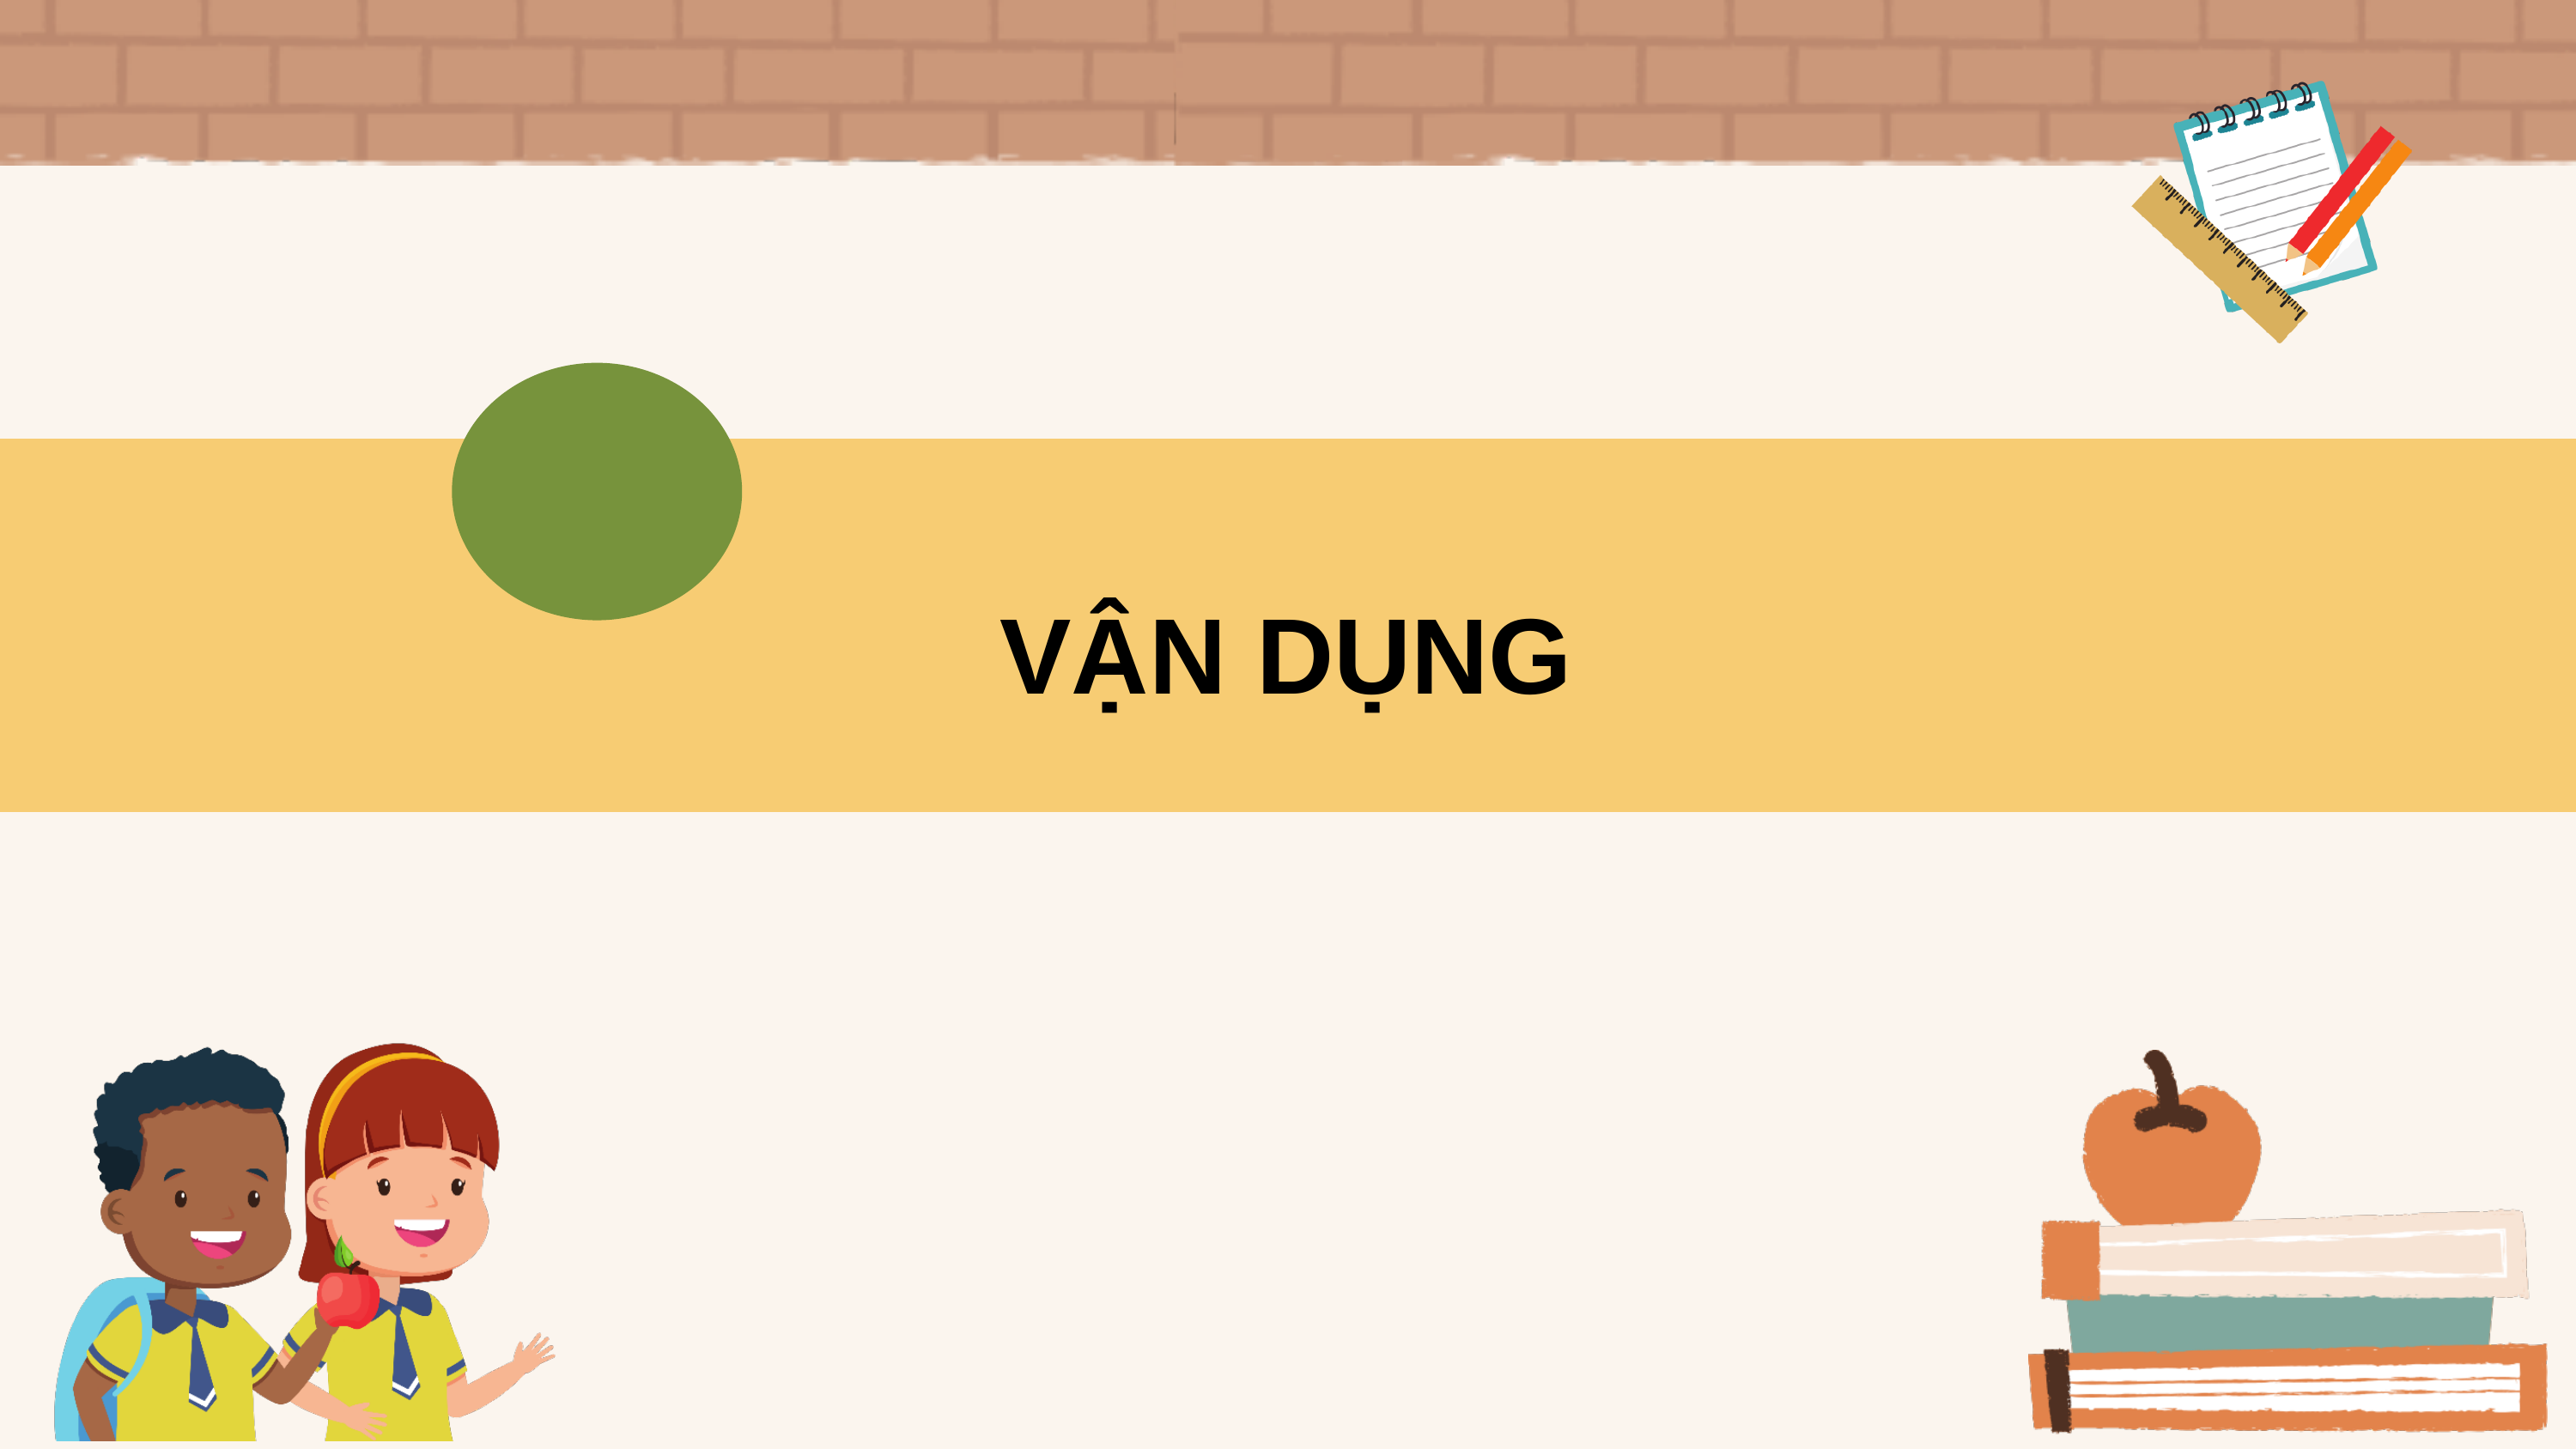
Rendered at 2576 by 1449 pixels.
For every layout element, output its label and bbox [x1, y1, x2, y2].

text_box [452, 362, 743, 621]
picture [2130, 80, 2412, 343]
picture [2028, 1049, 2548, 1435]
picture [48, 1024, 556, 1441]
text_box [0, 0, 2576, 166]
text_box [0, 348, 2576, 813]
